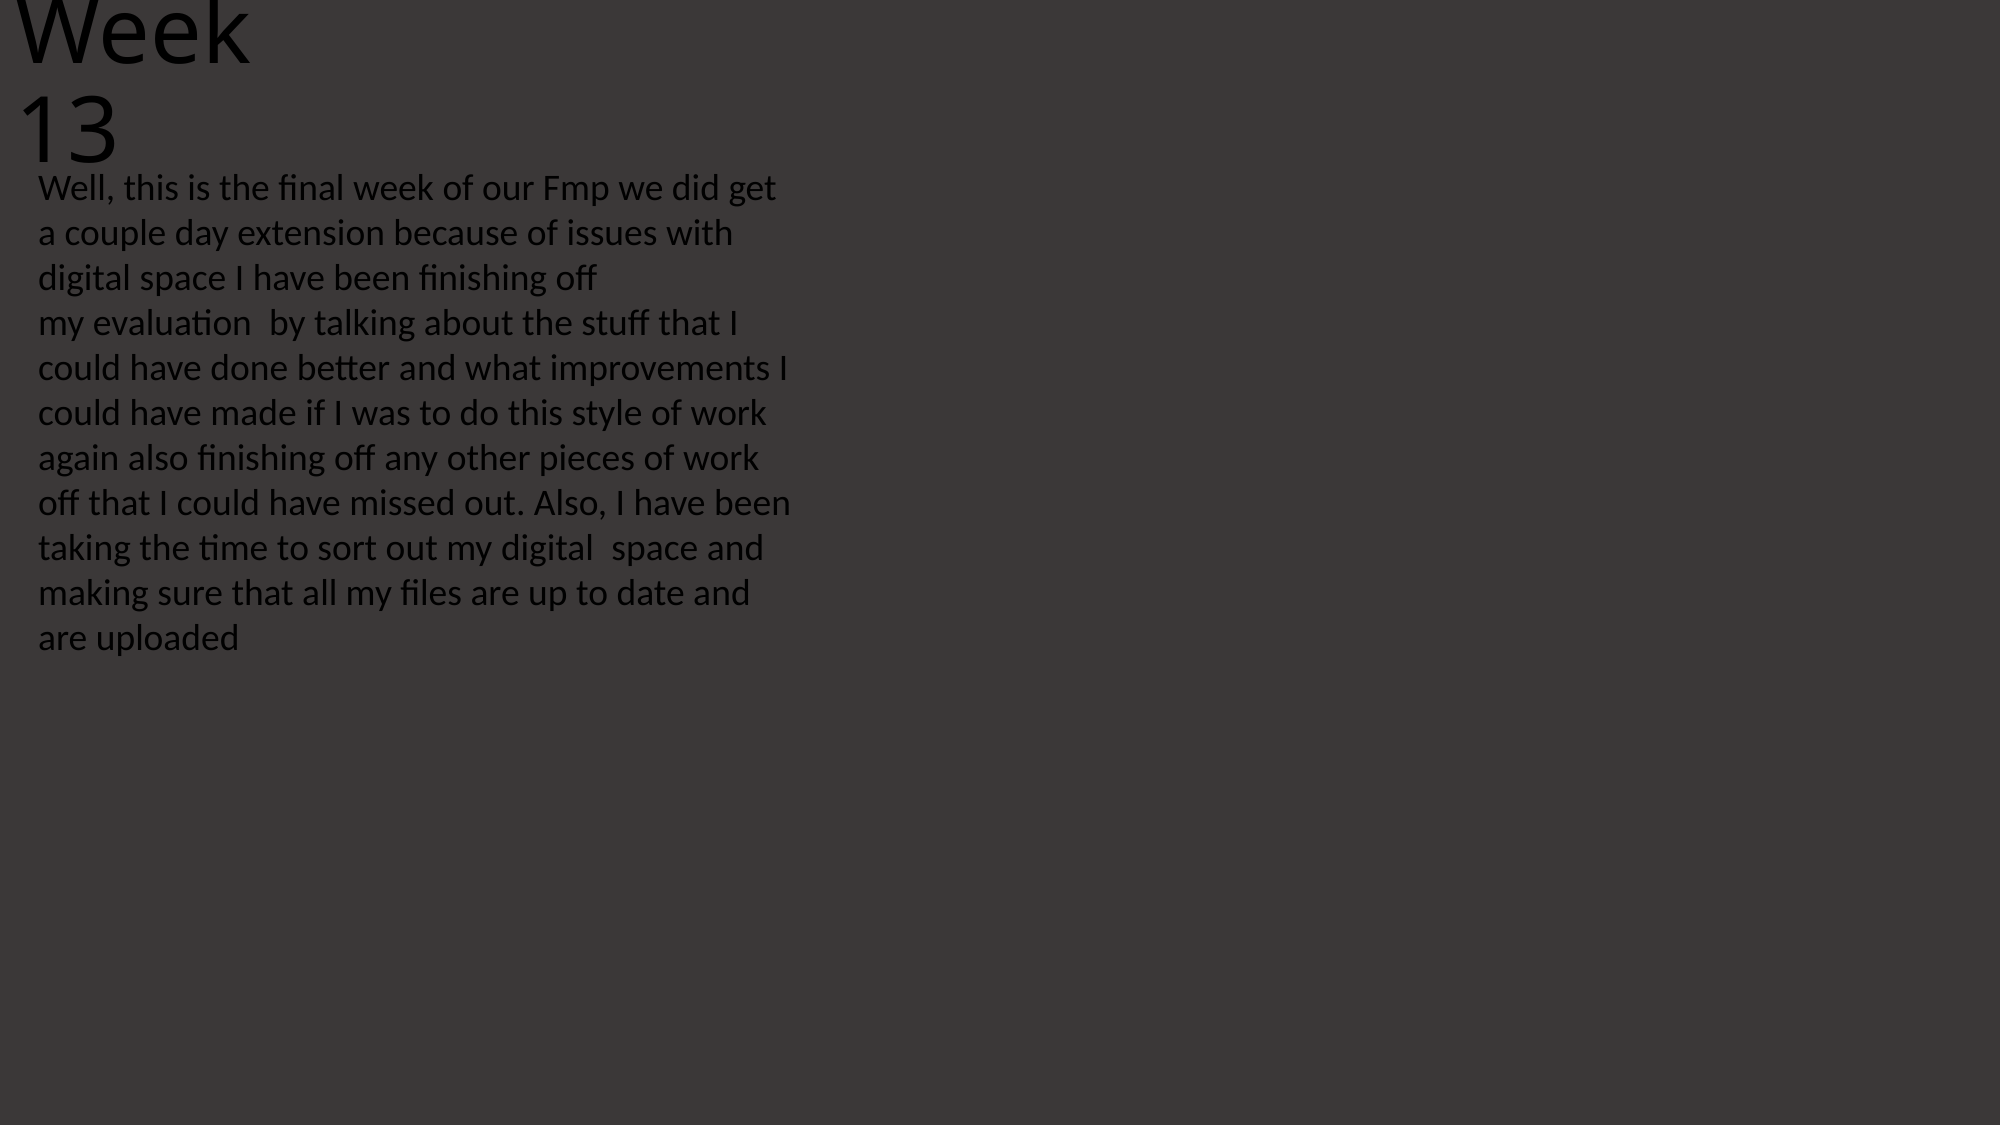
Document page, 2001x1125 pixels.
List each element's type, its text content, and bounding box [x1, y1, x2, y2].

title Week 13 [0, 0, 377, 168]
text_box Well, this is the final week of our Fmp we did get a couple day extension because of issues with digital space I have been finishing off my evaluation by talking about the stuff that I could have done better and what improvements I could have made if I was to do this style of work again also finishing off any other pieces of work off that I could have missed out. Also, I have been taking the time to sort out my digital space and making sure that all my files are up to date and are uploaded [23, 155, 813, 666]
